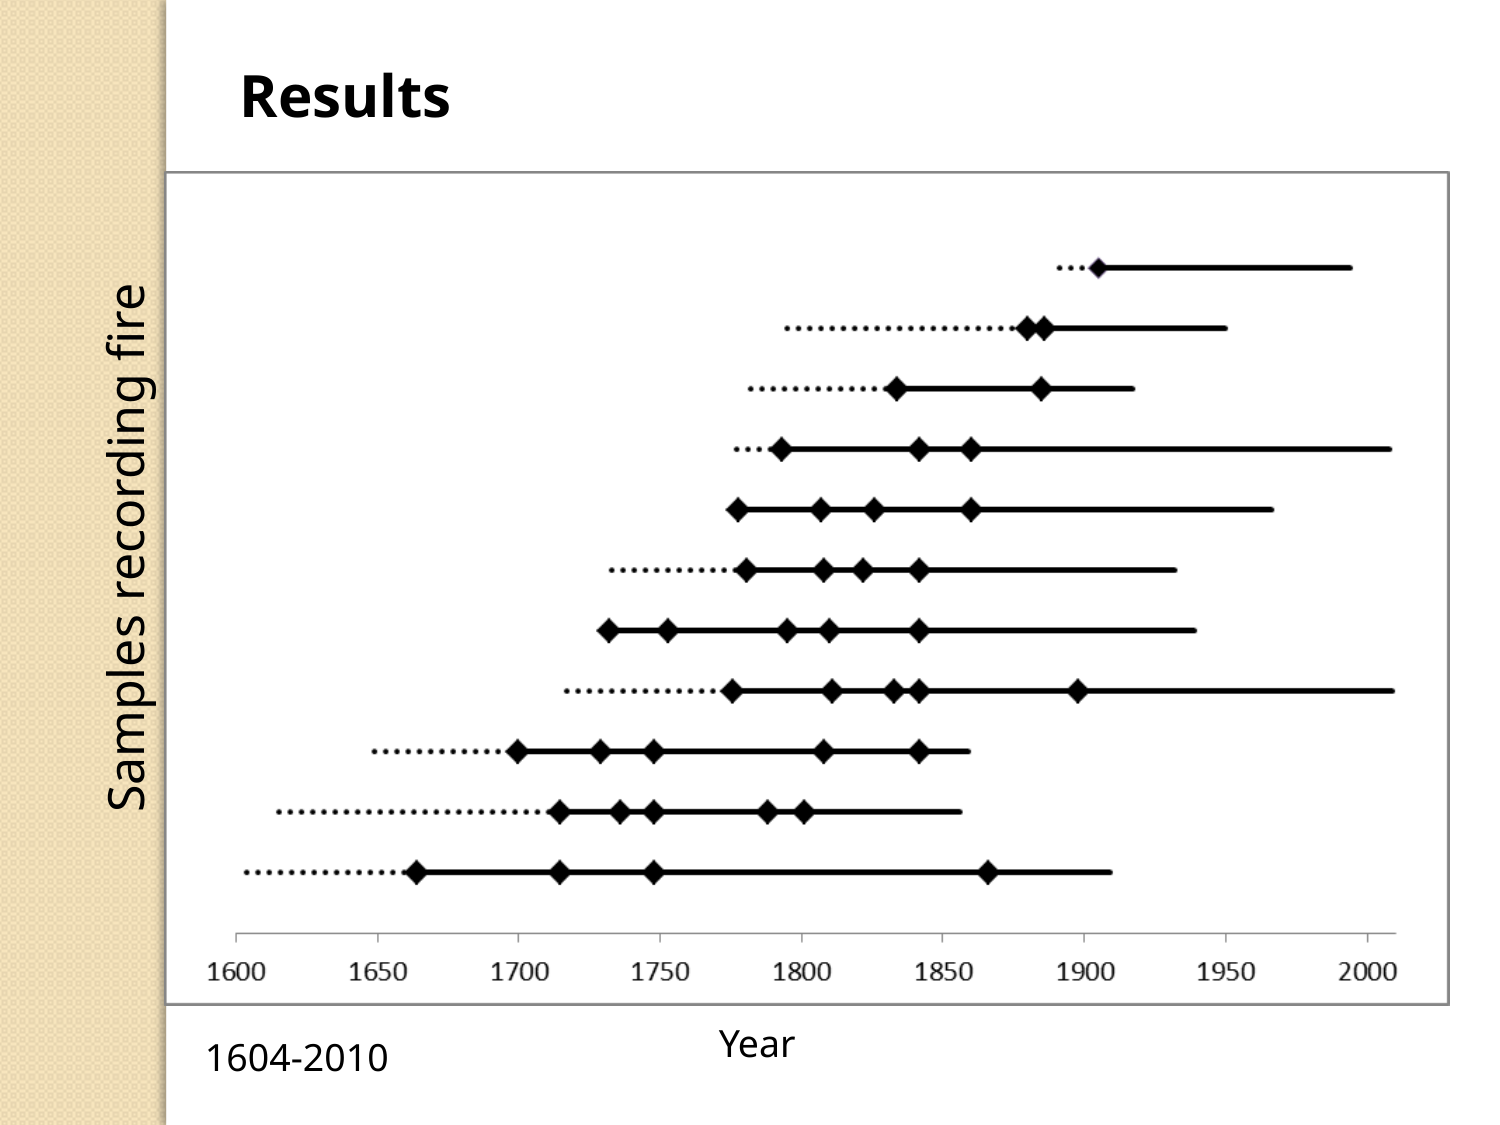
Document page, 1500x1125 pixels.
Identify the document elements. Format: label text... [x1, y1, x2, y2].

text_box Samples recording fire [86, 268, 156, 828]
text_box 1604-2010 [190, 1026, 404, 1087]
picture [163, 171, 1451, 1006]
text_box Results [224, 51, 513, 137]
text_box Year [703, 1018, 811, 1073]
